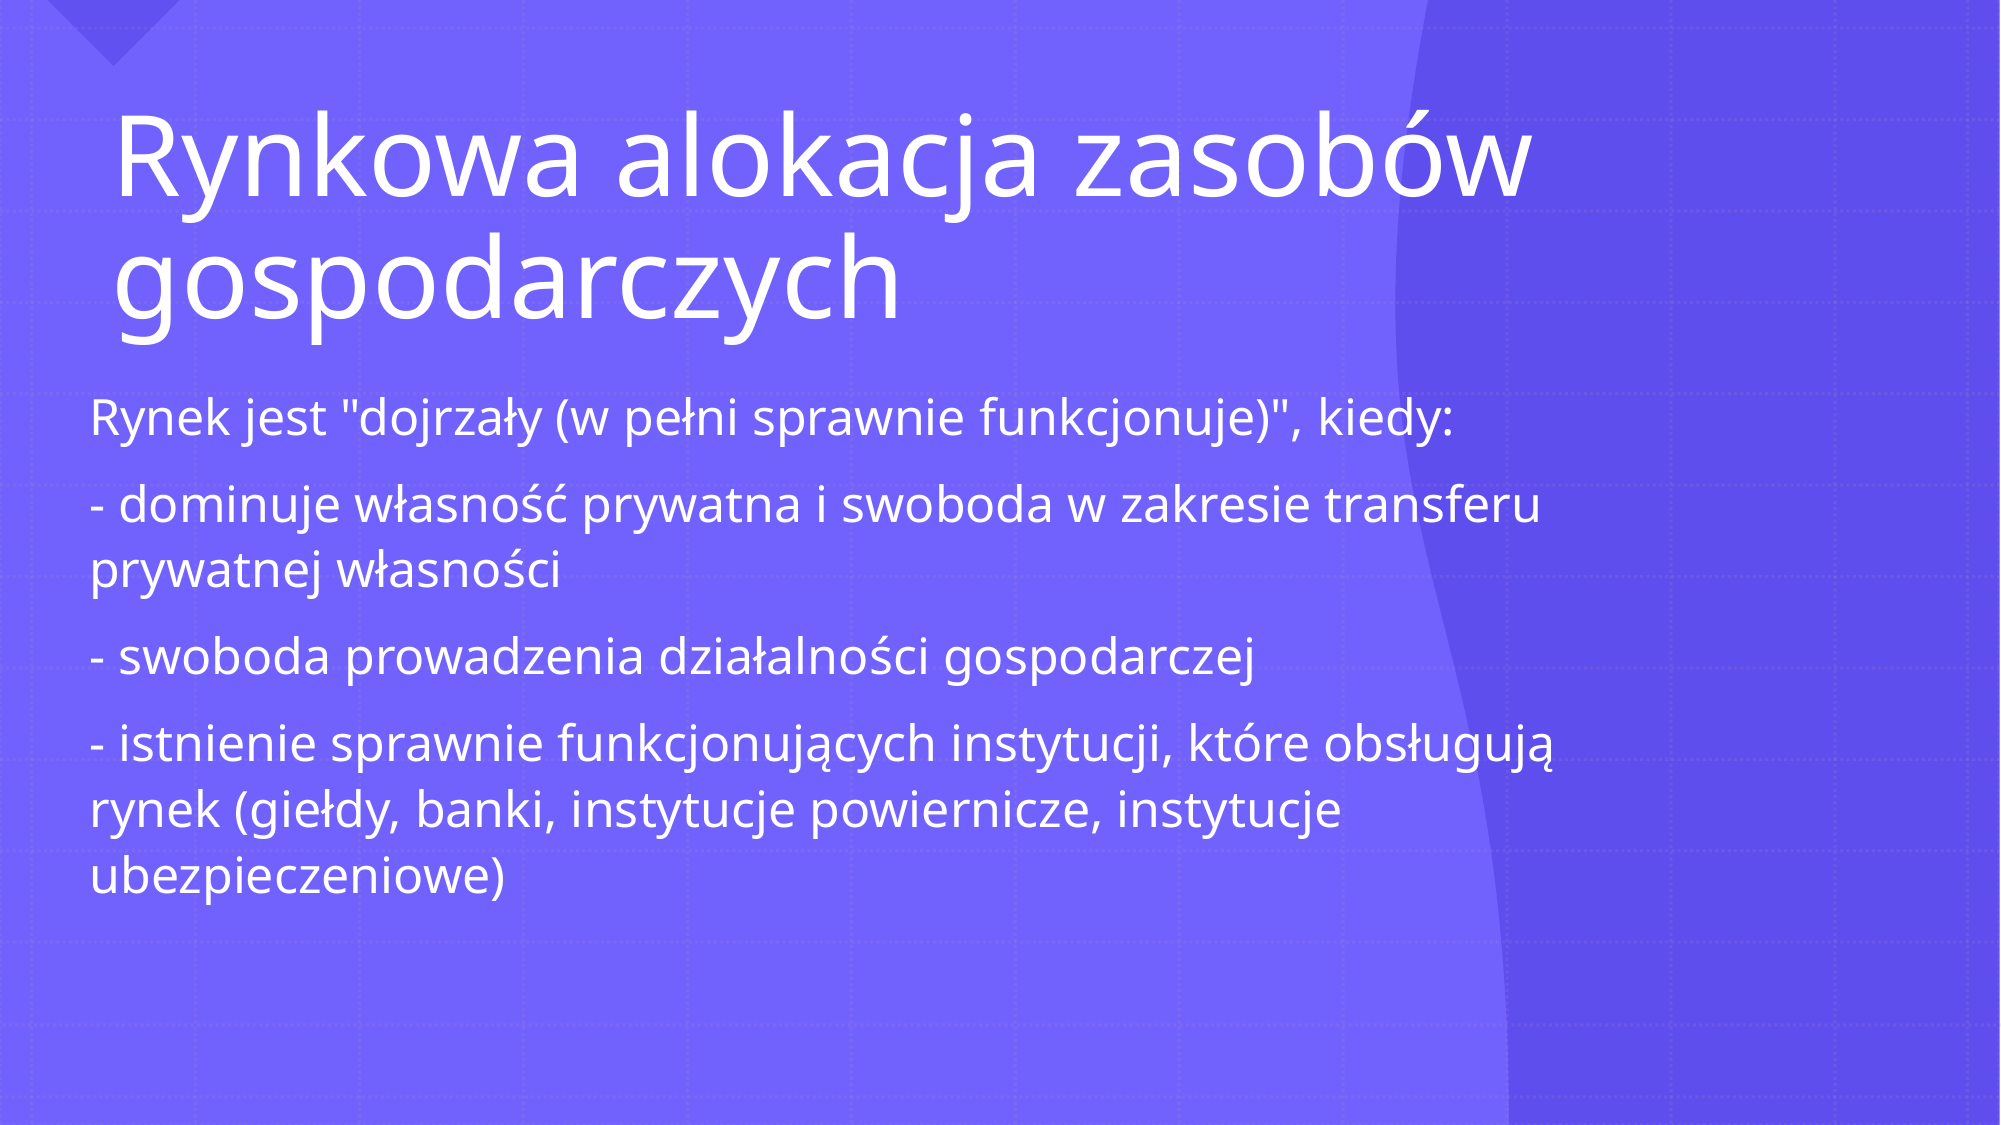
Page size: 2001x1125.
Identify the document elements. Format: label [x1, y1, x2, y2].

text_box [0, 0, 2000, 1125]
